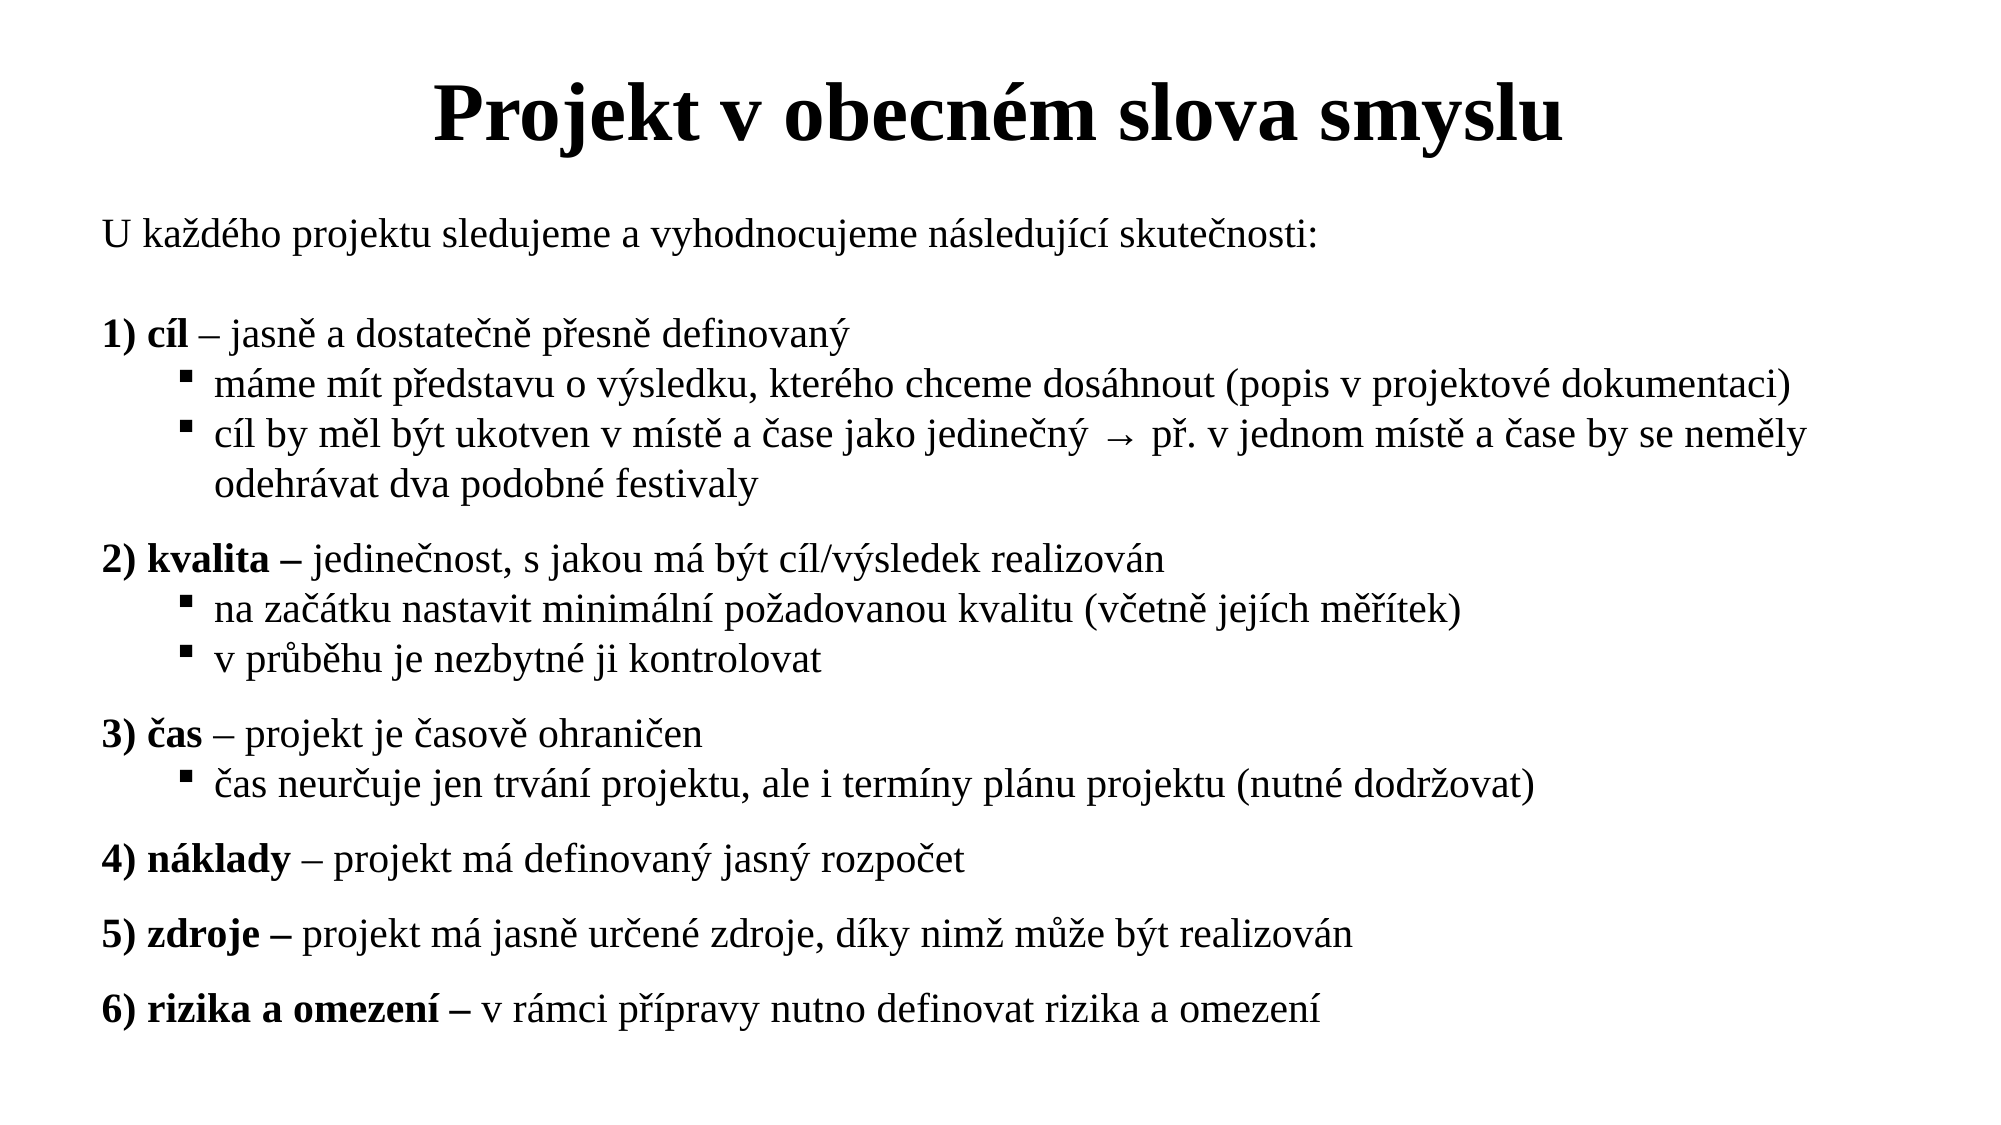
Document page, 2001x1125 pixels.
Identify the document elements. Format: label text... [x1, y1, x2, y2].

list U každého projektu sledujeme a vyhodnocujeme následující skutečnosti: 1) cíl – jasně a dostatečně přesně definovaný máme mít představu o výsledku, kterého chceme dosáhnout (popis v projektové dokumentaci) cíl by měl být ukotven v místě a čase jako jedinečný → př. v jednom místě a čase by se neměly odehrávat dva podobné festivaly 2) kvalita – jedinečnost, s jakou má být cíl/výsledek realizován na začátku nastavit minimální požadovanou kvalitu (včetně jejích měřítek) v průběhu je nezbytné ji kontrolovat 3) čas – projekt je časově ohraničen čas neurčuje jen trvání projektu, ale i termíny plánu projektu (nutné dodržovat) 4) náklady – projekt má definovaný jasný rozpočet 5) zdroje – projekt má jasně určené zdroje, díky nimž může být realizován 6) rizika a omezení – v rámci přípravy nutno definovat rizika a omezení [86, 198, 1896, 1066]
title Projekt v obecném slova smyslu [137, 59, 1863, 167]
